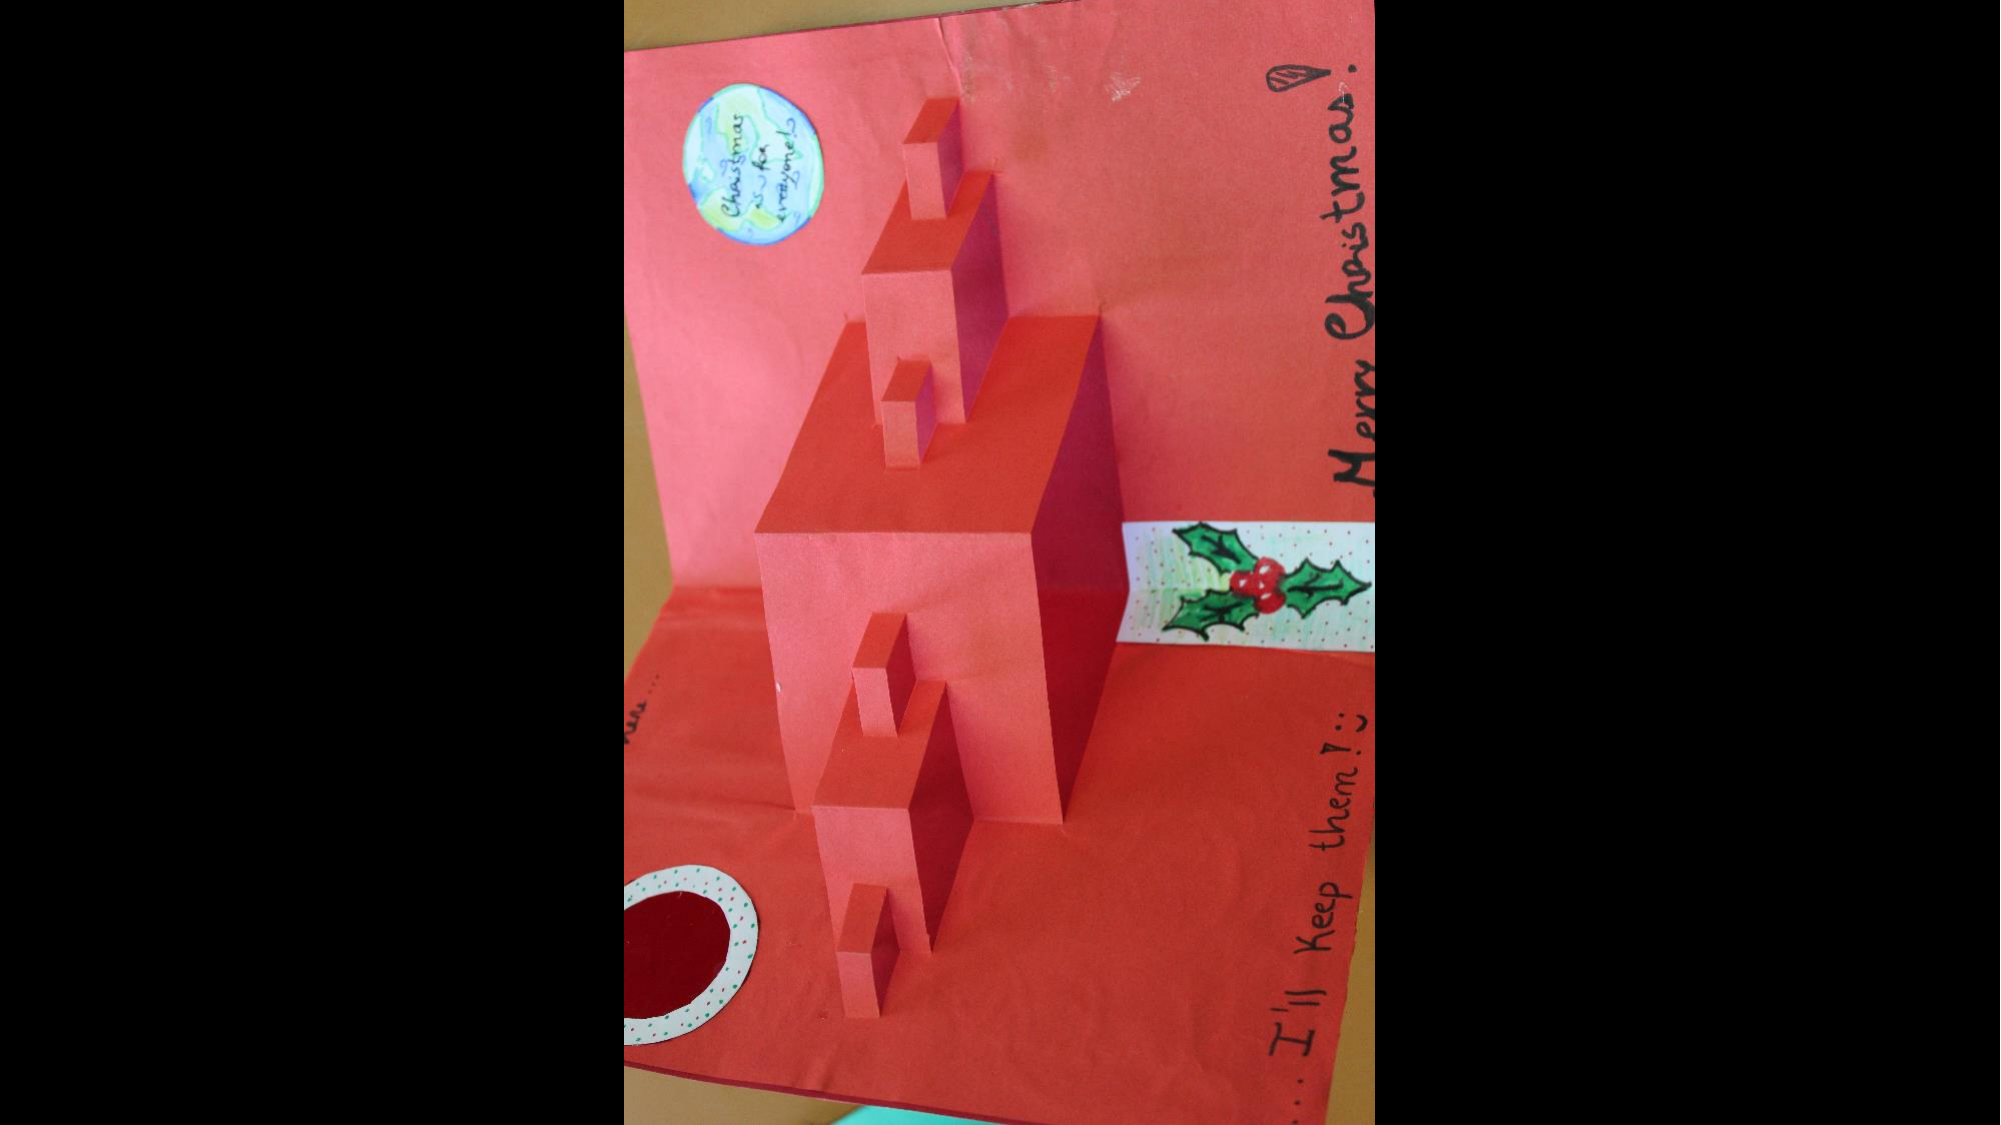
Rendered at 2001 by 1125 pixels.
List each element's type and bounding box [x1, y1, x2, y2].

picture [624, 0, 1375, 1125]
